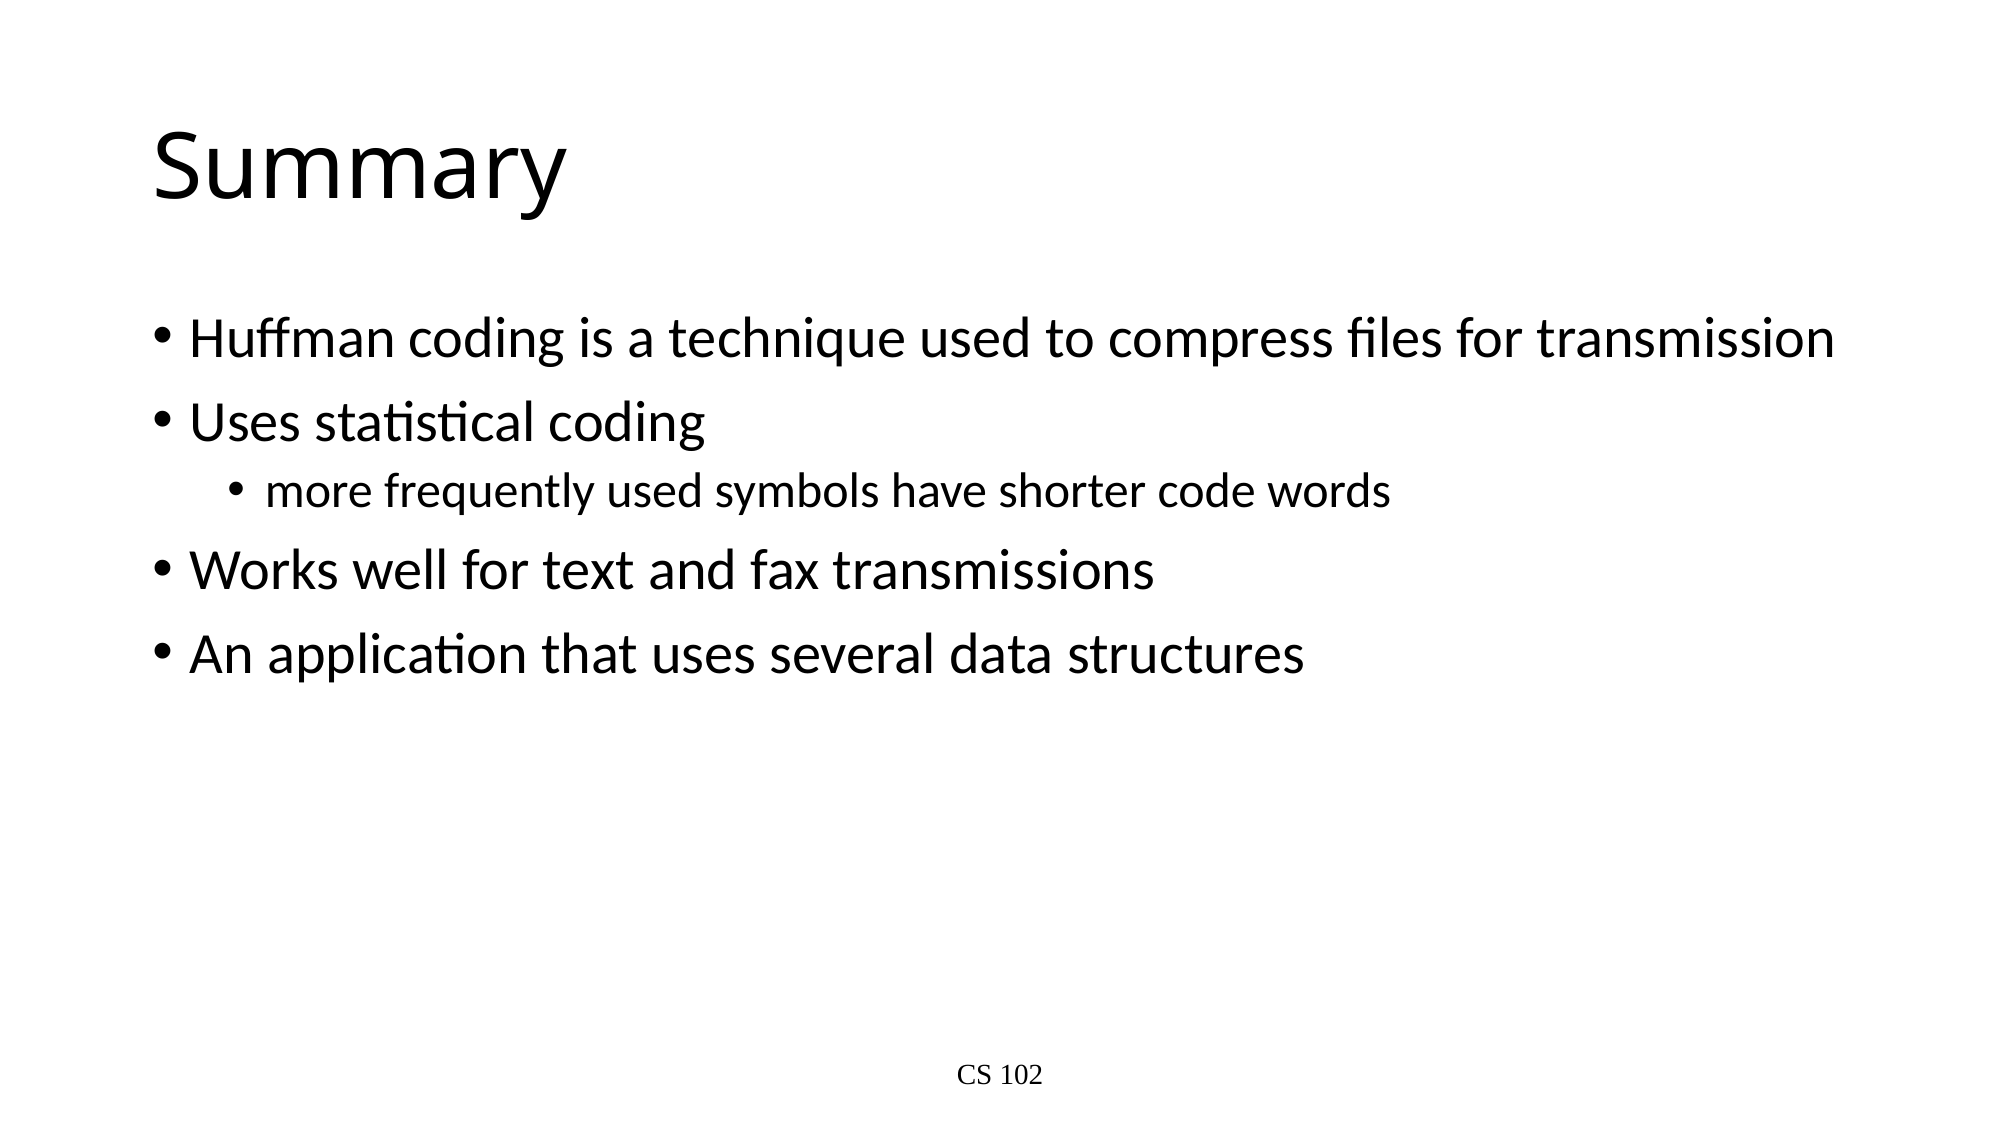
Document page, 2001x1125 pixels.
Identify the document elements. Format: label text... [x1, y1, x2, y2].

title Summary [137, 59, 1863, 278]
list Huffman coding is a technique used to compress files for transmission Uses statistical coding more frequently used symbols have shorter code words Works well for text and fax transmissions An application that uses several data structures [137, 299, 1863, 1014]
footer CS 102 [662, 1042, 1338, 1103]
